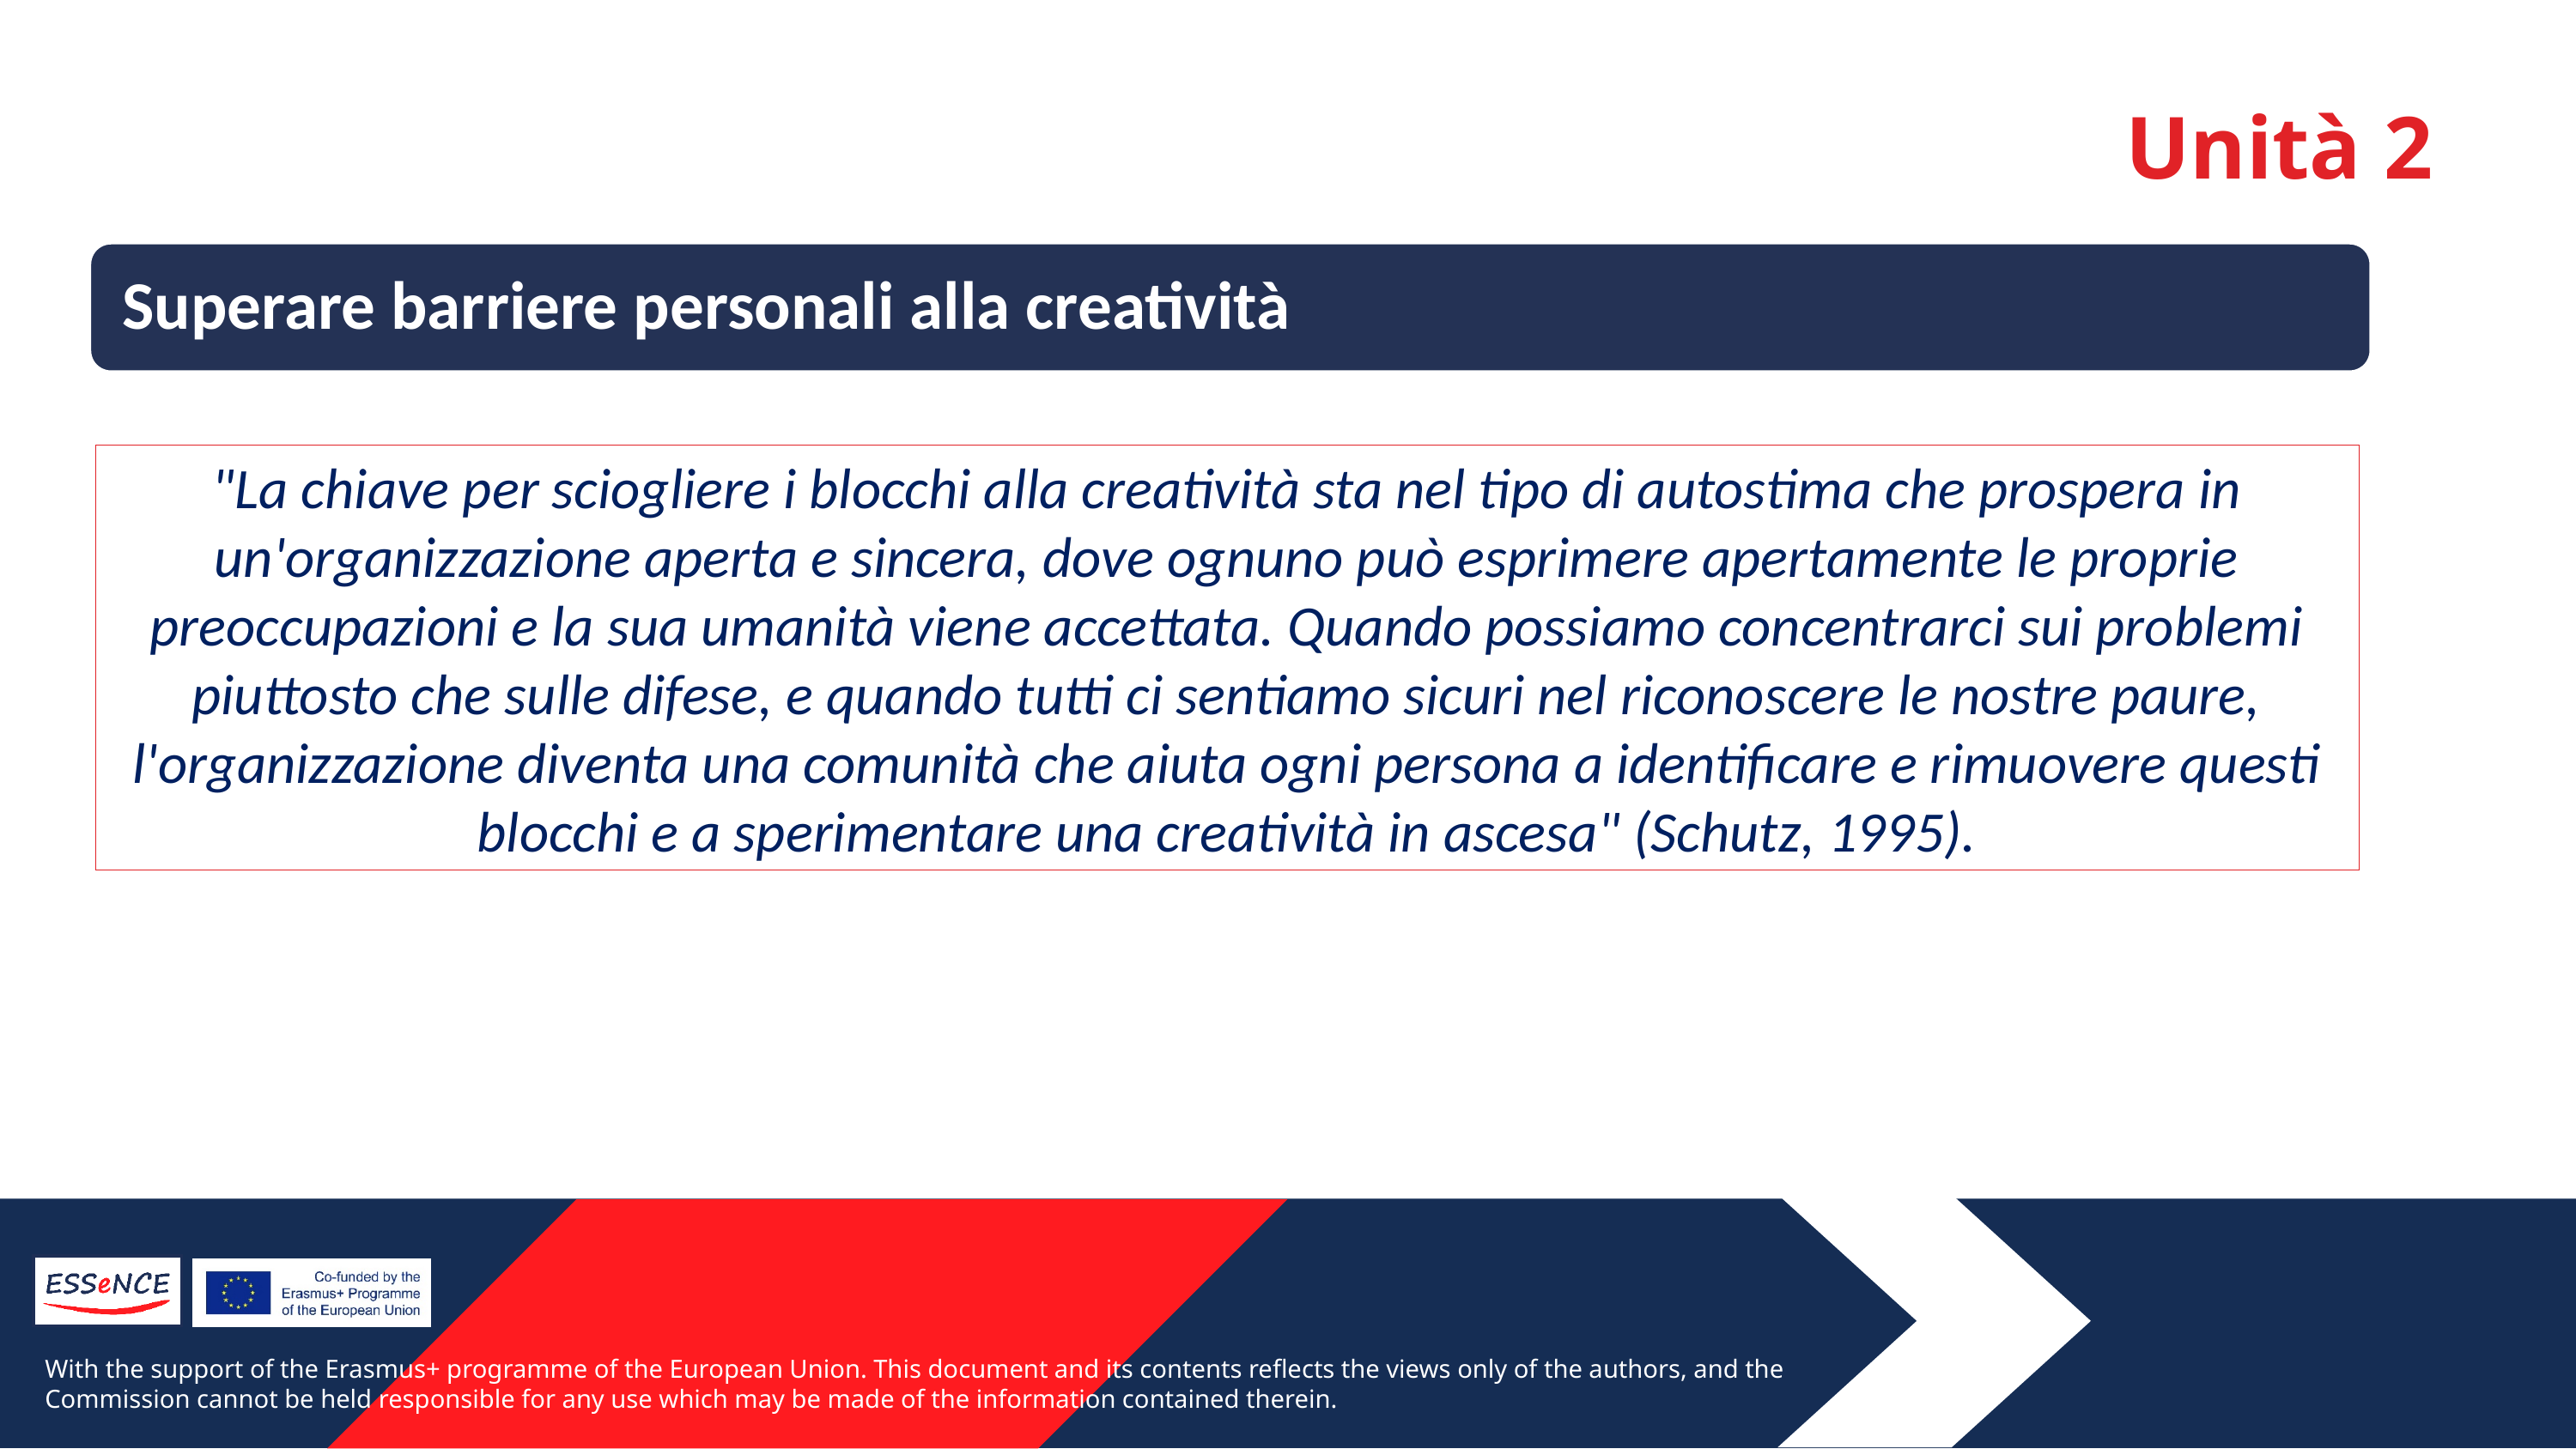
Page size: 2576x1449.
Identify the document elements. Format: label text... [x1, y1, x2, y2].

text_box "La chiave per sciogliere i blocchi alla creatività sta nel tipo di autostima che prospera in un'organizzazione aperta e sincera, dove ognuno può esprimere apertamente le proprie preoccupazioni e la sua umanità viene accettata. Quando possiamo concentrarci sui problemi piuttosto che sulle difese, e quando tutti ci sentiamo sicuri nel riconoscere le nostre paure, l'organizzazione diventa una comunità che aiuta ogni persona a identificare e rimuovere questi blocchi e a sperimentare una creatività in ascesa" (Schutz, 1995). [95, 445, 2360, 870]
picture [32, 1254, 183, 1328]
text_box With the support of the Erasmus+ programme of the European Union. This document and its contents reflects the views only of the authors, and the Commission cannot be held responsible for any use which may be made of the information contained therein. [32, 1346, 1803, 1420]
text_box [88, 242, 2372, 375]
picture [192, 1258, 431, 1328]
text_box Unità 2 [2124, 91, 2515, 197]
